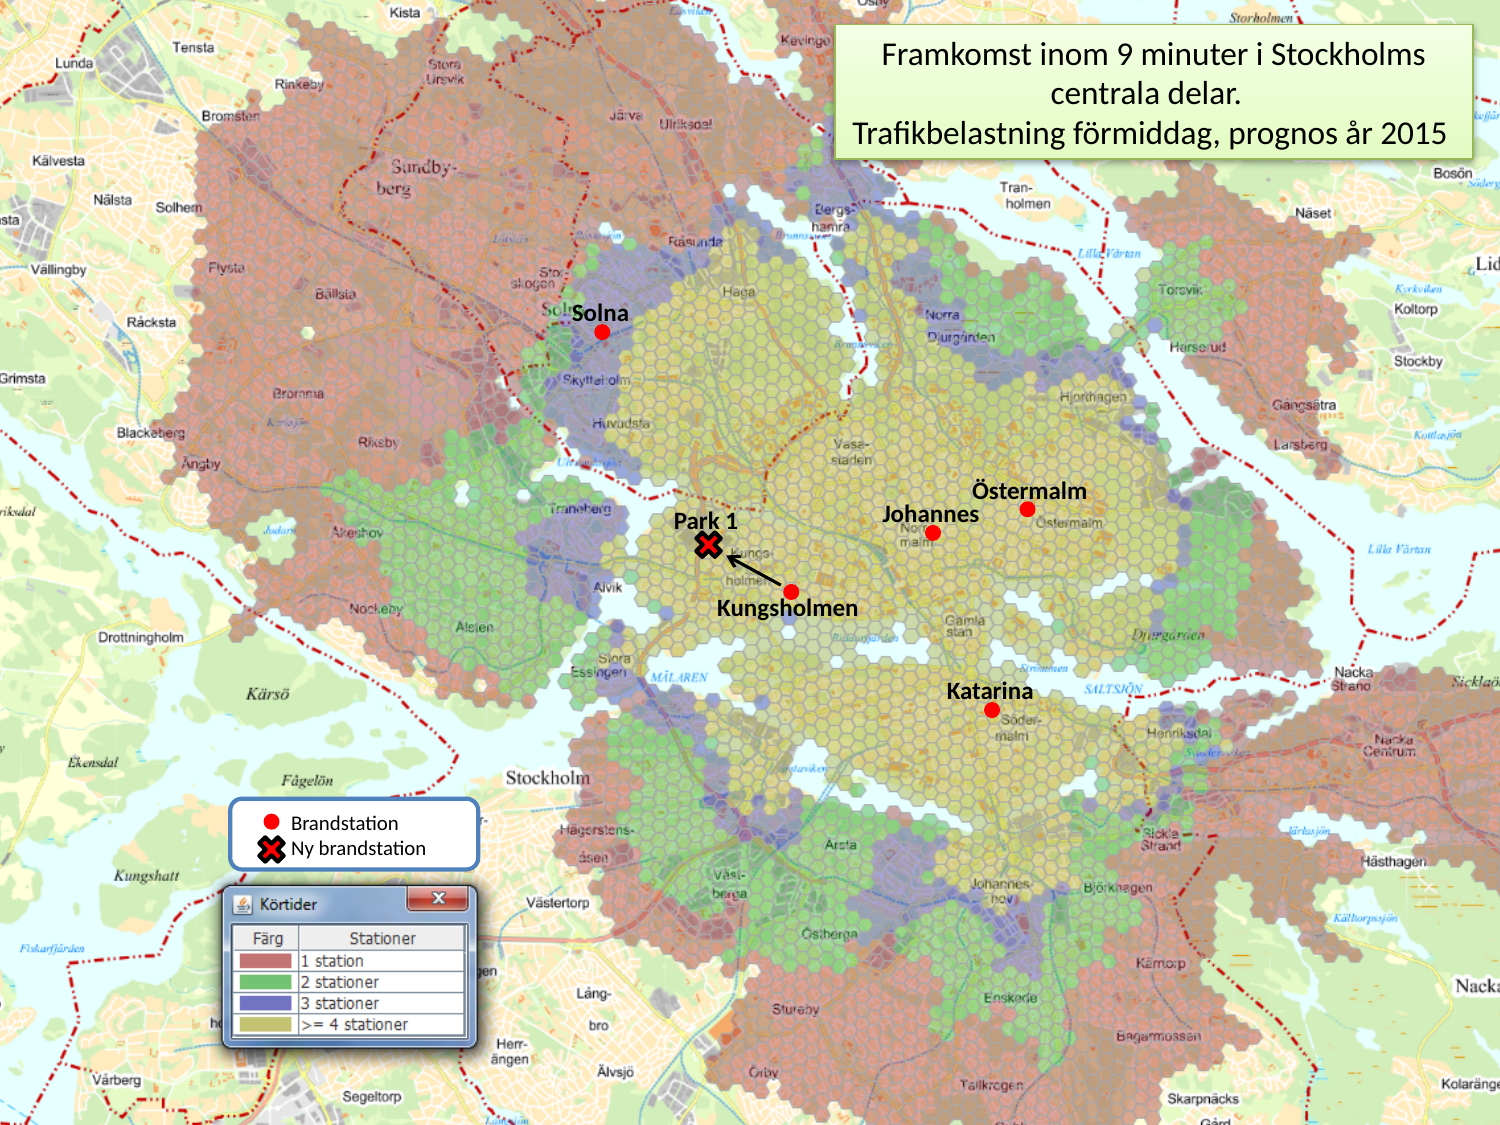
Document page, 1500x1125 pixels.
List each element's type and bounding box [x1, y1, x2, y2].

text_box [0, 0, 1500, 1125]
